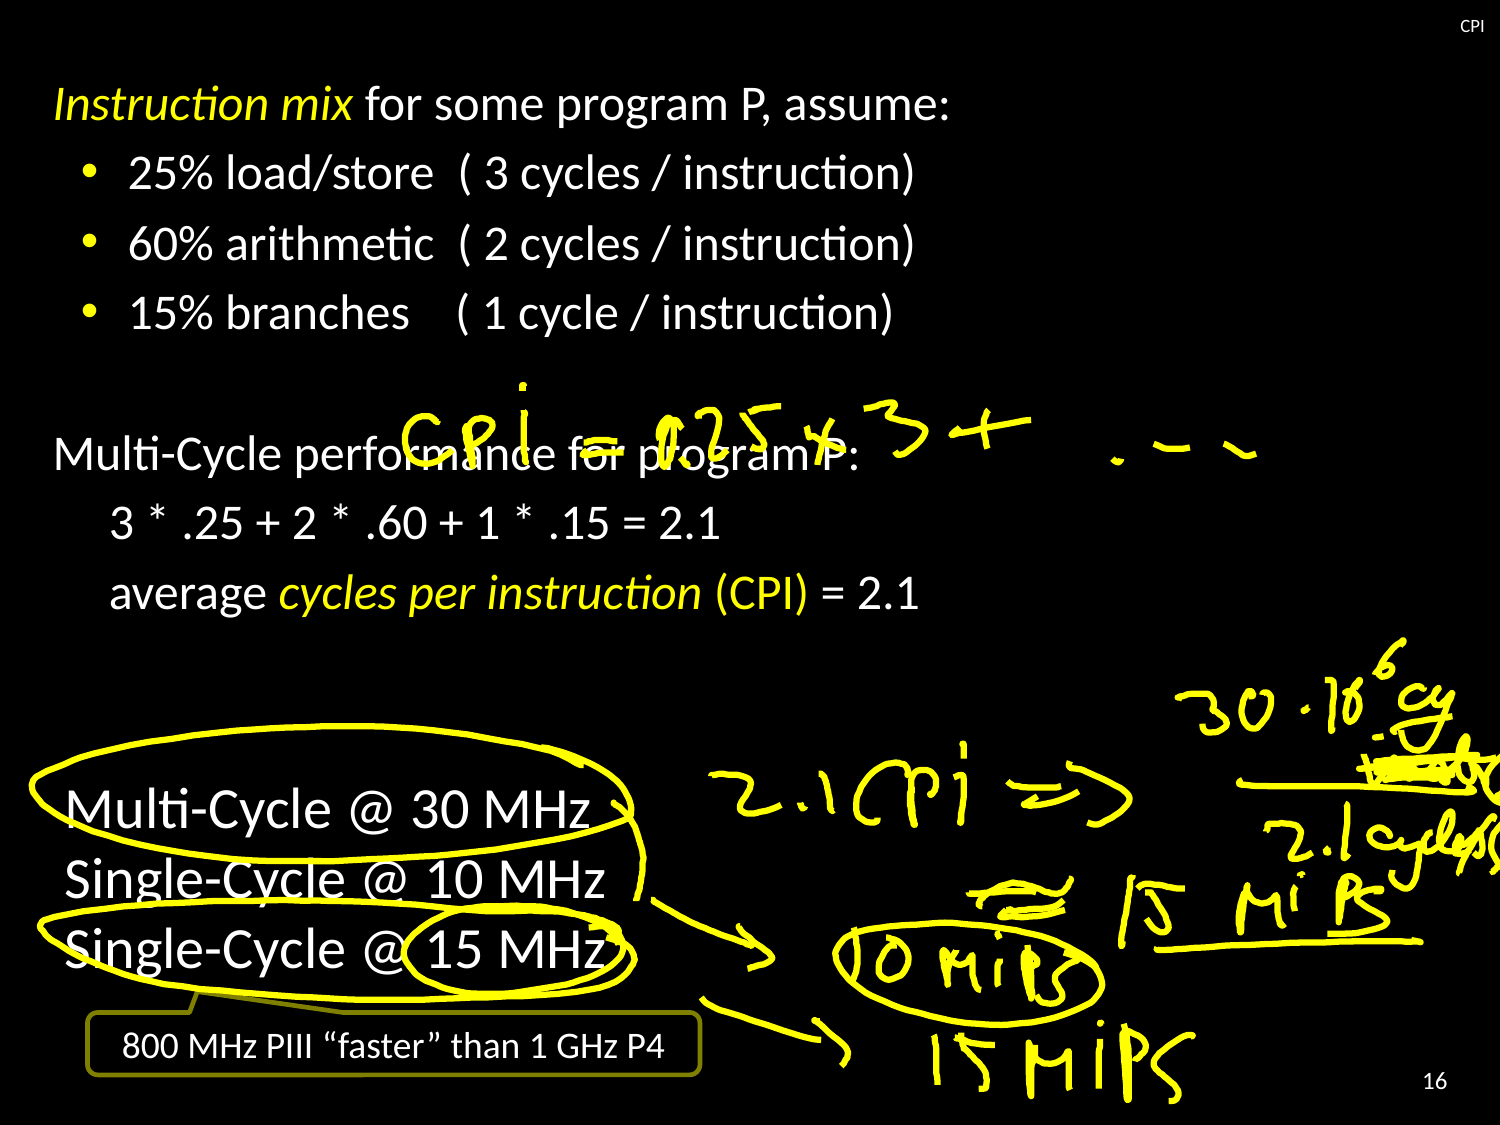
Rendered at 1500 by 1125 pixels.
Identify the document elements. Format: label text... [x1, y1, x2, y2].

list Instruction mix for some program P, assume: 25% load/store ( 3 cycles / instruction) 60% arithmetic ( 2 cycles / instruction) 15% branches ( 1 cycle / instruction) Multi-Cycle performance for program P: 3 * .25 + 2 * .60 + 1 * .15 = 2.1 average cycles per instruction (CPI) = 2.1 [37, 62, 1463, 384]
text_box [31, 384, 1500, 1102]
title CPI [924, 0, 1500, 50]
